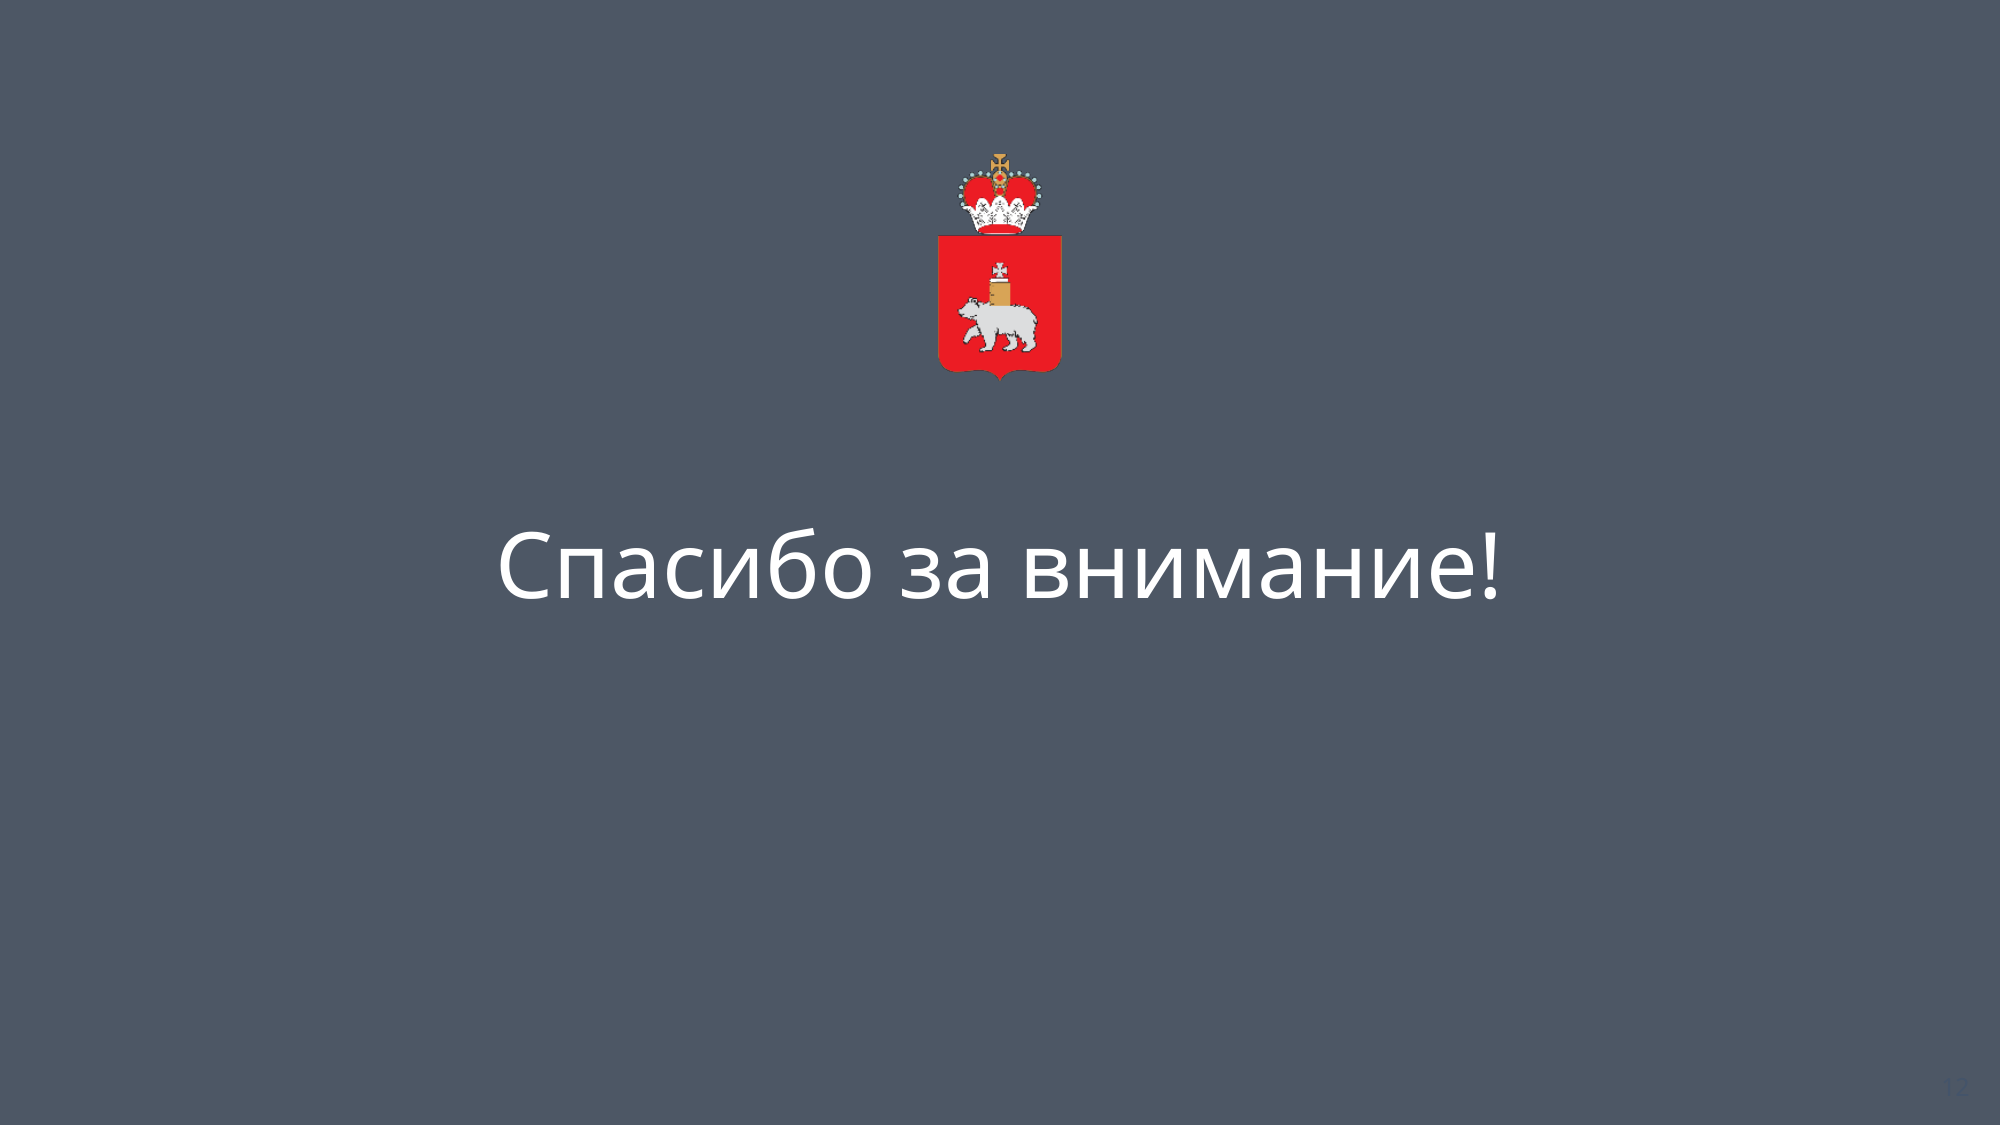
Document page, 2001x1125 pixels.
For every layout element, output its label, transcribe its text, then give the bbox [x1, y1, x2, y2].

picture [938, 154, 1062, 383]
text_box Спасибо за внимание! [480, 499, 1520, 624]
